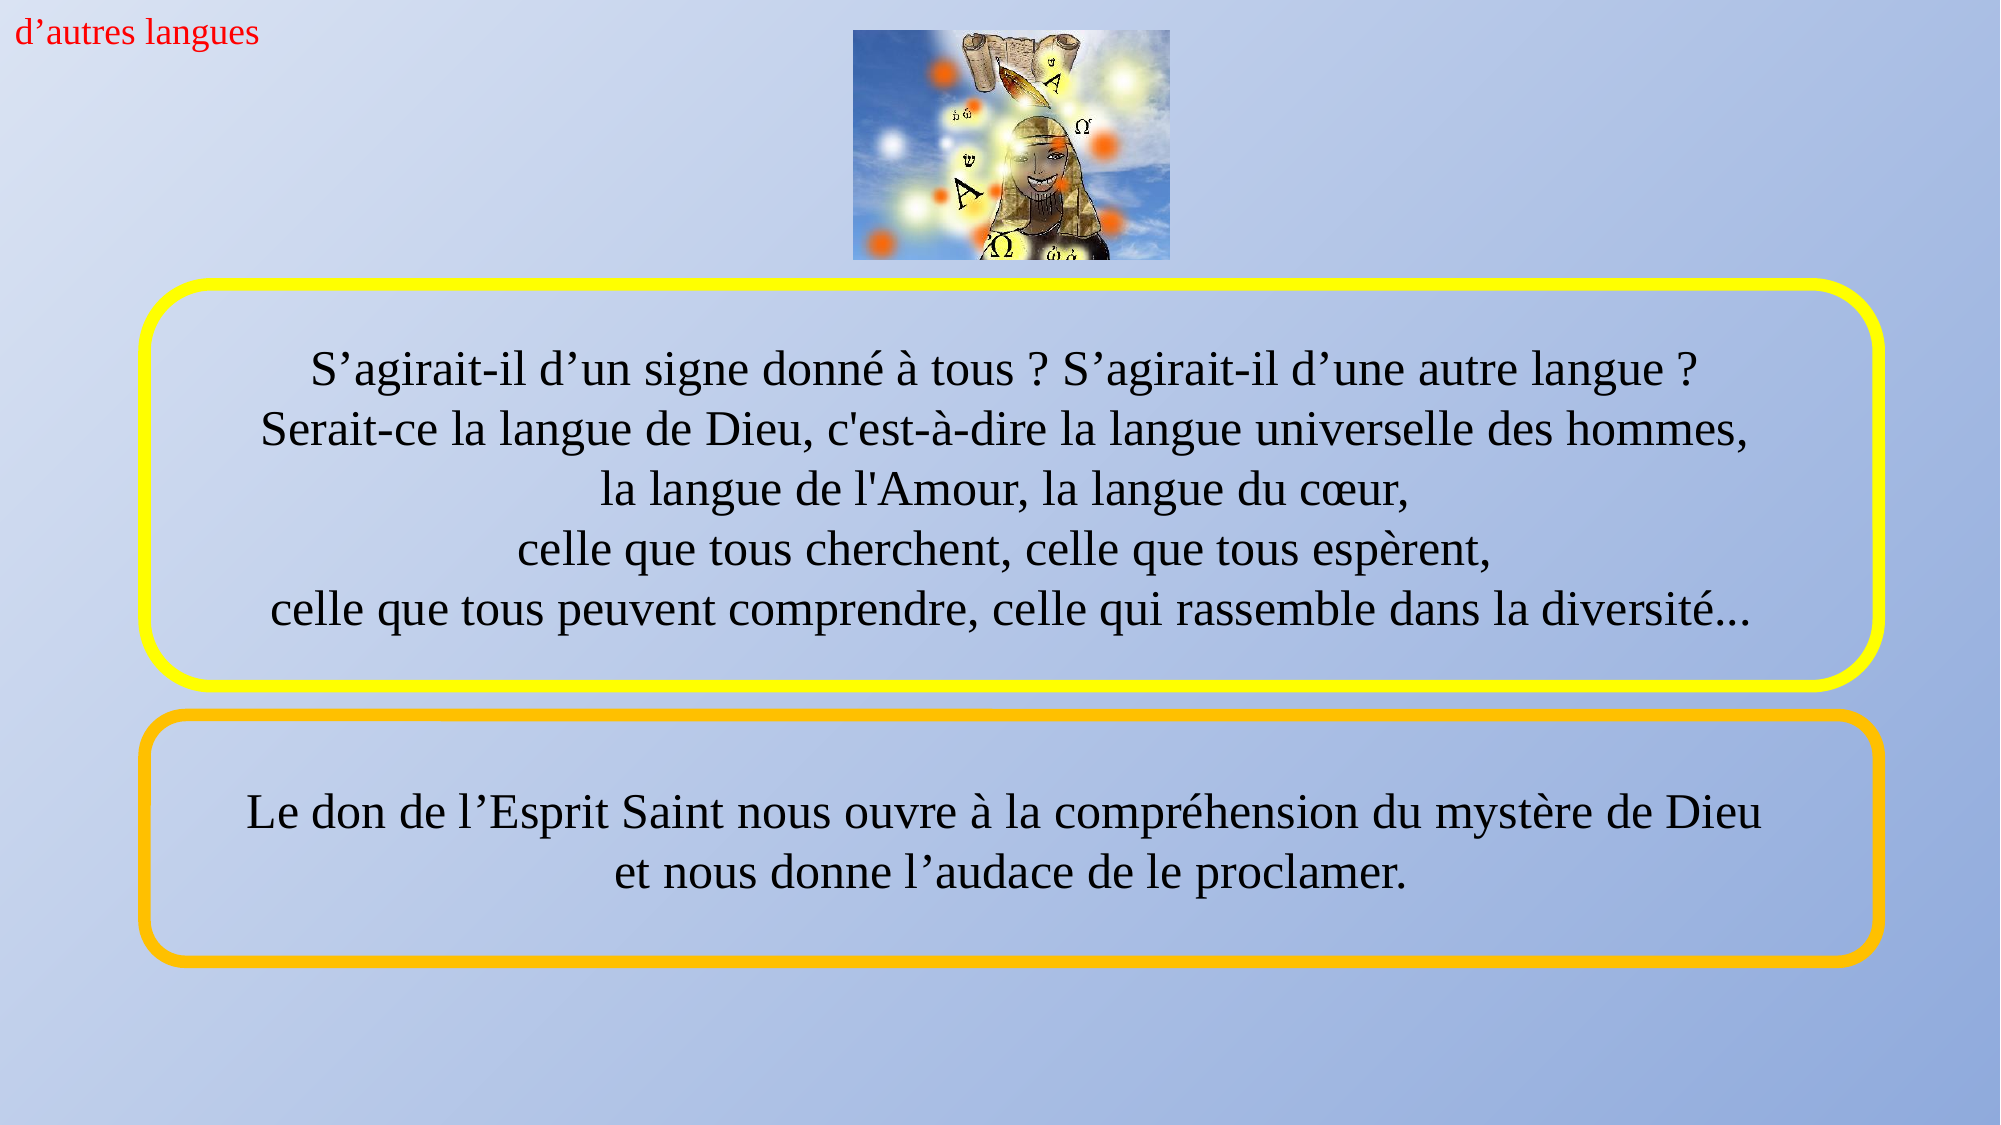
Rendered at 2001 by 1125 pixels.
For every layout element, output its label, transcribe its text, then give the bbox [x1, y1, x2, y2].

text_box Le don de l’Esprit Saint nous ouvre à la compréhension du mystère de Dieu et nous donne l’audace de le proclamer. [144, 714, 1879, 962]
text_box d’autres langues [0, 0, 318, 60]
picture [853, 30, 1170, 260]
text_box S’agirait-il d’un signe donné à tous ? S’agirait-il d’une autre langue ? Serait-ce la langue de Dieu, c'est-à-dire la langue universelle des hommes, la langue de l'Amour, la langue du cœur, celle que tous cherchent, celle que tous espèrent, celle que tous peuvent comprendre, celle qui rassemble dans la diversité... [144, 284, 1879, 687]
